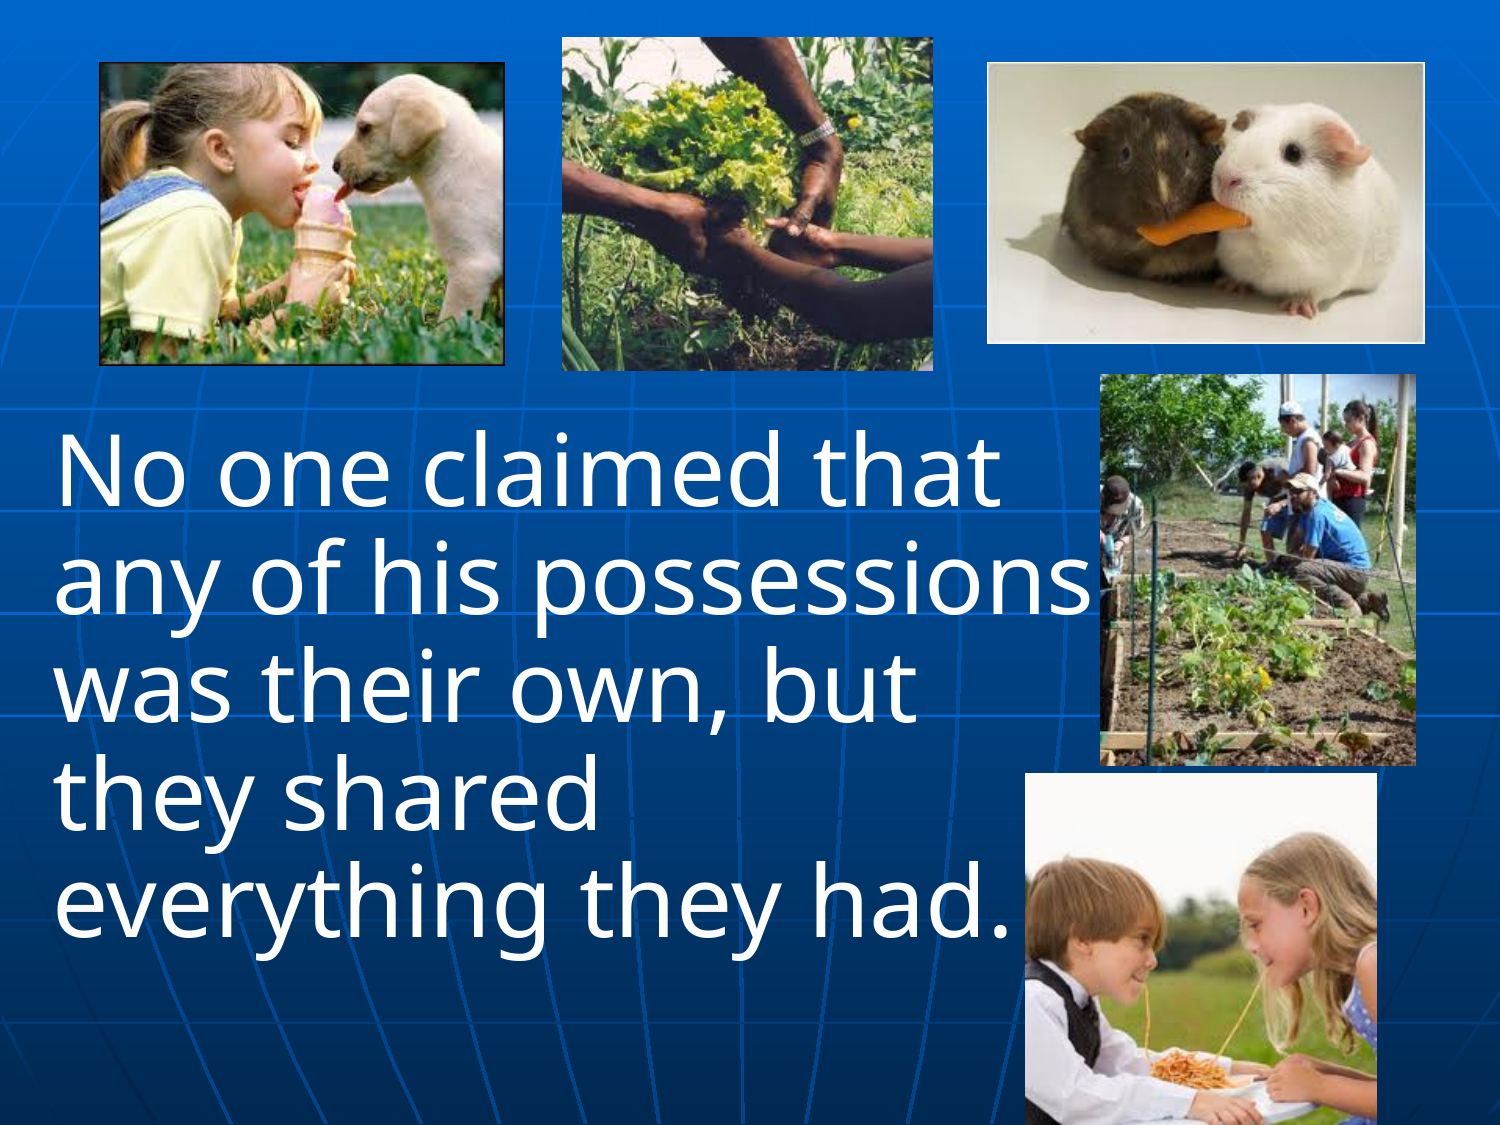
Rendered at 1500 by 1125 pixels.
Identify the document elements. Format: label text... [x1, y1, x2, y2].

list No one claimed that any of his possessions was their own, but they shared everything they had. [37, 412, 1095, 900]
picture [1024, 773, 1377, 1125]
picture [987, 62, 1426, 344]
picture [1099, 374, 1416, 766]
picture [562, 37, 934, 371]
picture [99, 62, 505, 366]
